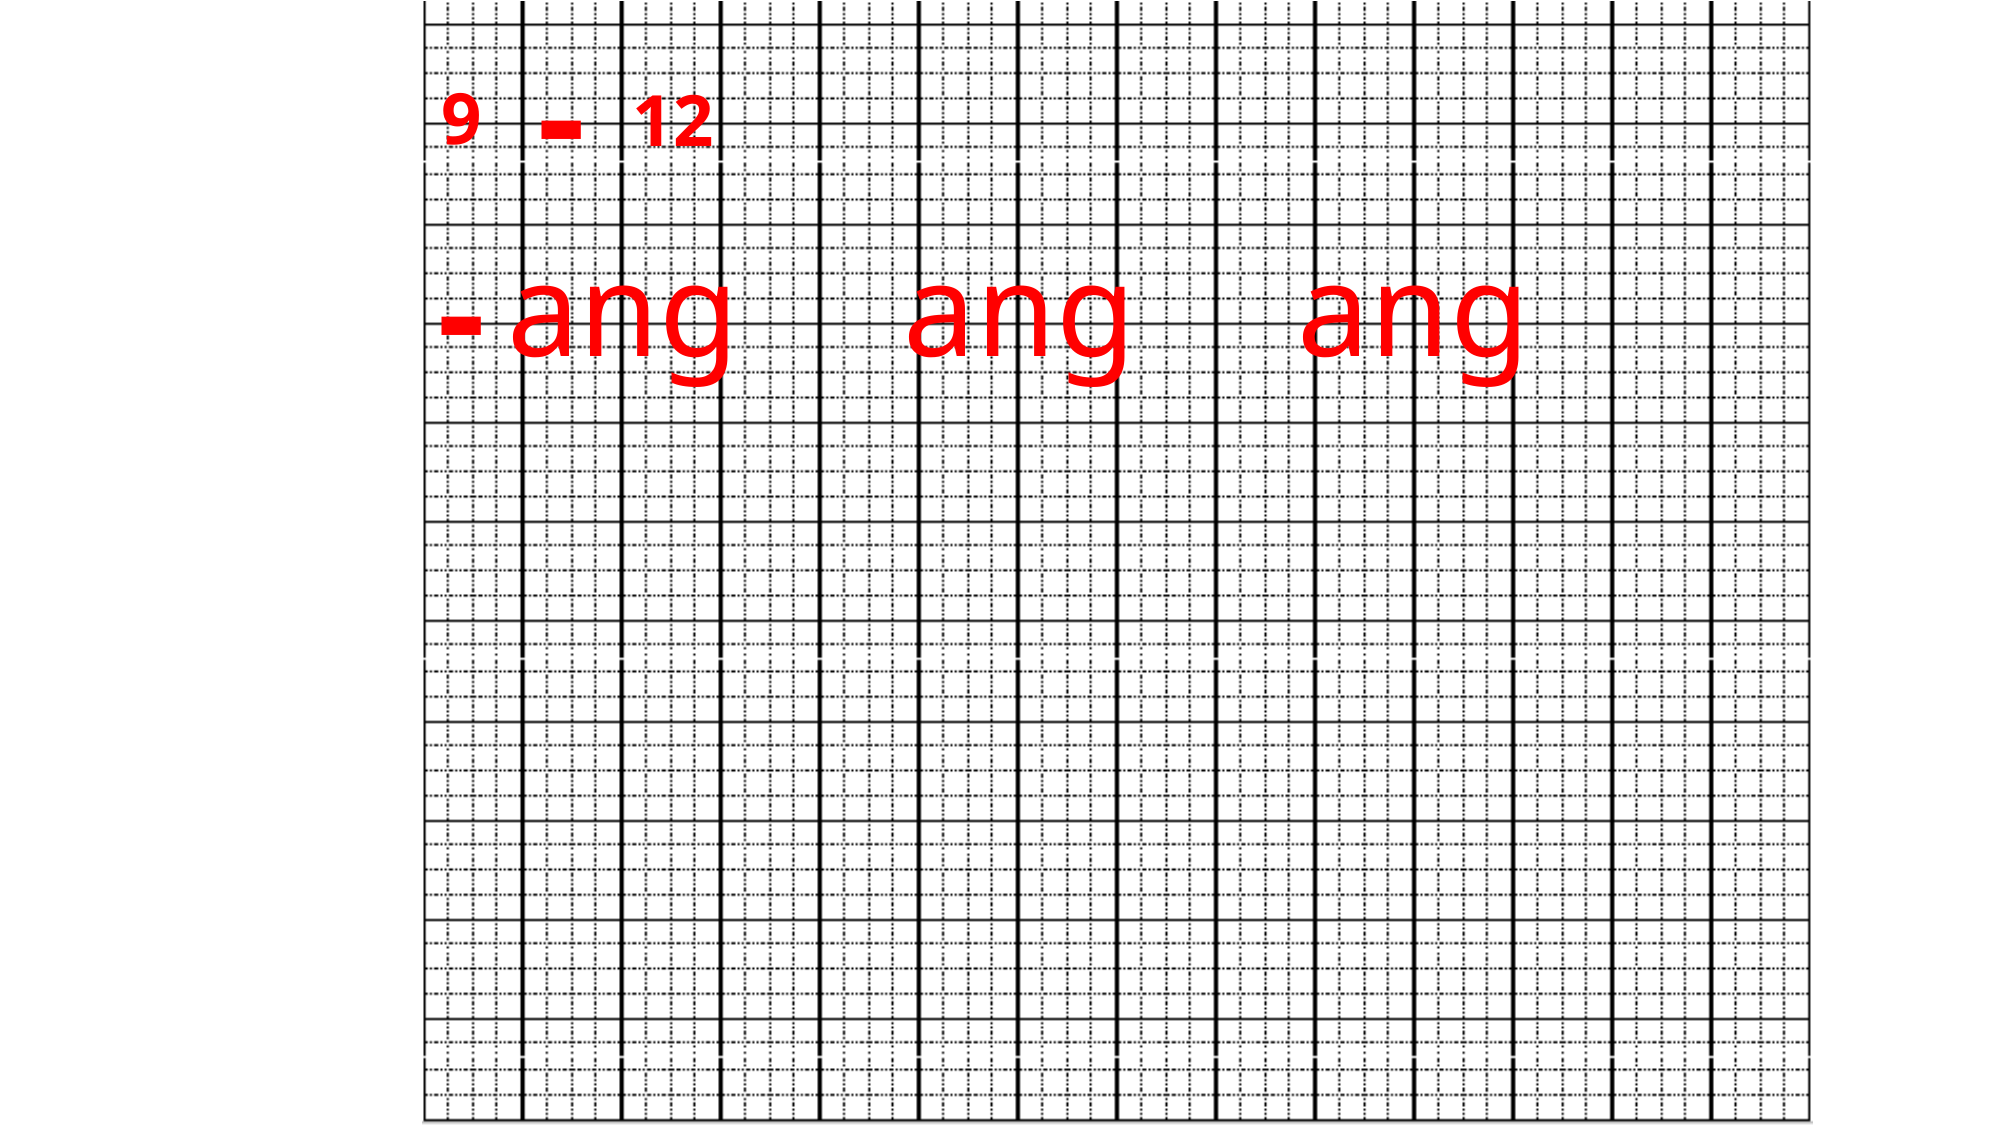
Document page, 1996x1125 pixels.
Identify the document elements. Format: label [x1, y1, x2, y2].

picture [422, 0, 1813, 1125]
